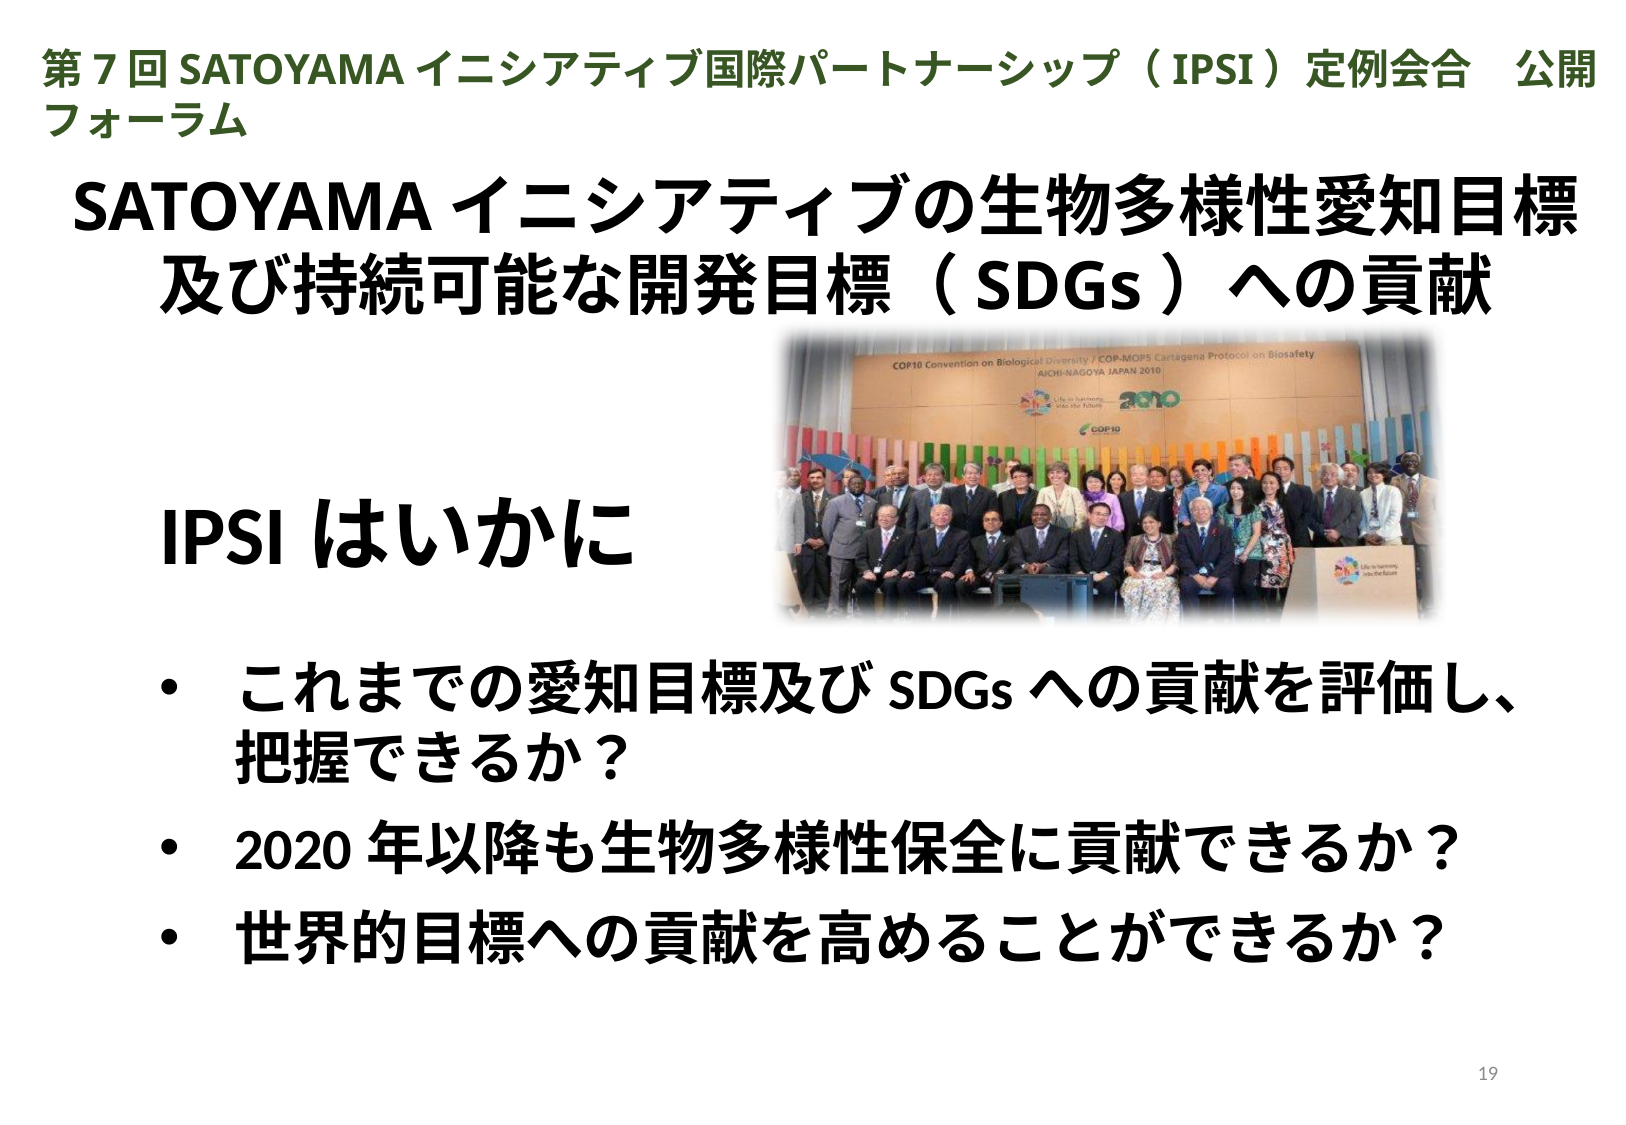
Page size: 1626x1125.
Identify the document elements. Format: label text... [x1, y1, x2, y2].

text_box 第7回SATOYAMAイニシアティブ国際パートナーシップ（IPSI）定例会合 公開フォーラム SATOYAMAイニシアティブの生物多様性愛知目標 及び持続可能な開発目標（SDGs）への貢献 [26, 35, 1625, 391]
picture [770, 320, 1447, 628]
text_box IPSIはいかに これまでの愛知目標及びSDGsへの貢献を評価し、把握できるか？ 2020年以降も生物多様性保全に貢献できるか？ 世界的目標への貢献を高めることができるか？ [144, 474, 1537, 1039]
slide_number 19 [1147, 1042, 1514, 1103]
